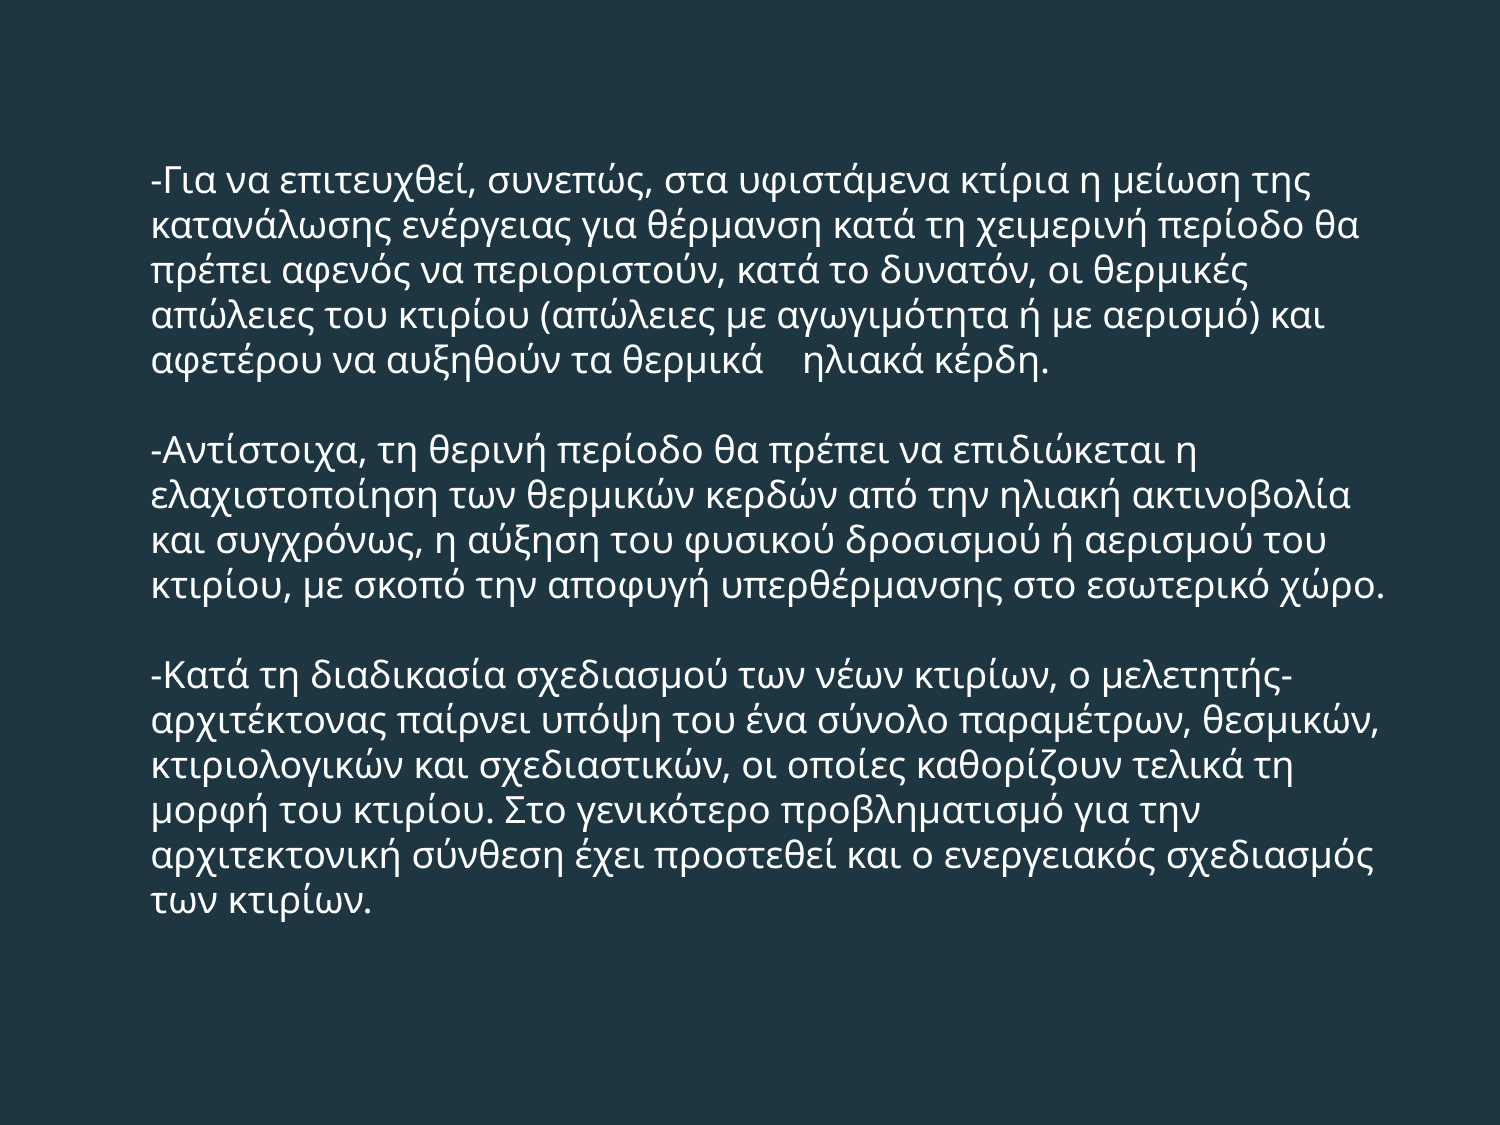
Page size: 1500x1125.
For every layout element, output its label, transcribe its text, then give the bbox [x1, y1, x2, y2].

text_box -Για να επιτευχθεί, συνεπώς, στα υφιστάμενα κτίρια η μείωση της κατανάλωσης ενέργειας για θέρμανση κατά τη χειμερινή περίοδο θα πρέπει αφενός να περιοριστούν, κατά το δυνατόν, οι θερμικές απώλειες του κτιρίου (απώλειες με αγωγιμότητα ή με αερισμό) και αφετέρου να αυξηθούν τα θερμικά ηλιακά κέρδη. -Αντίστοιχα, τη θερινή περίοδο θα πρέπει να επιδιώκεται η ελαχιστοποίηση των θερμικών κερδών από την ηλιακή ακτινοβολία και συγχρόνως, η αύξηση του φυσικού δροσισμού ή αερισμού του κτιρίου, με σκοπό την αποφυγή υπερθέρμανσης στο εσωτερικό χώρο. -Κατά τη διαδικασία σχεδιασμού των νέων κτιρίων, ο μελετητής-αρχιτέκτονας παίρνει υπόψη του ένα σύνολο παραμέτρων, θεσμικών, κτιριολογικών και σχεδιαστικών, οι οποίες καθορίζουν τελικά τη μορφή του κτιρίου. Στο γενικότερο προβληματισμό για την αρχιτεκτονική σύνθεση έχει προστεθεί και ο ενεργειακός σχεδιασμός των κτιρίων. [135, 148, 1412, 929]
